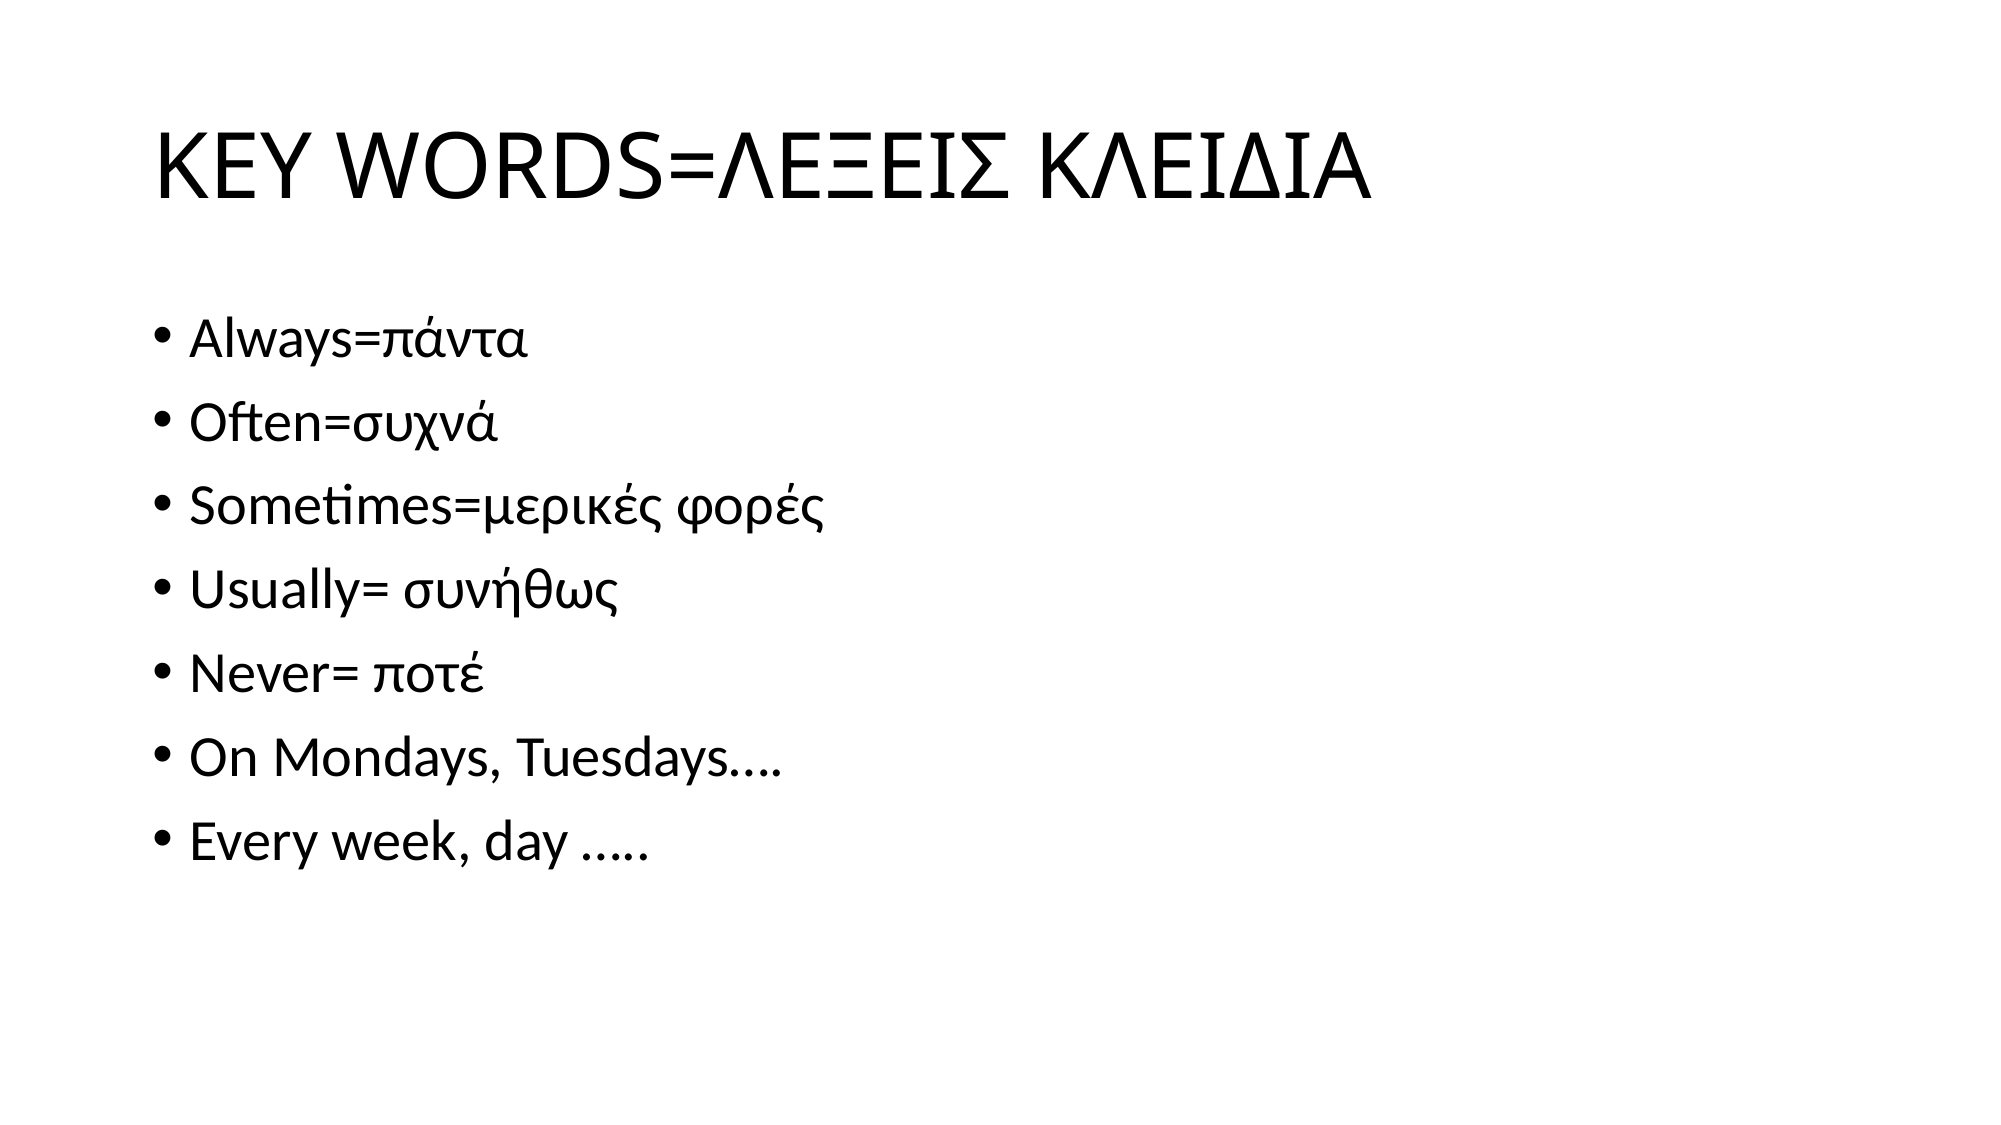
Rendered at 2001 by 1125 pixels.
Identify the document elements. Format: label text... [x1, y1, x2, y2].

title KEY WORDS=ΛΕΞΕΙΣ ΚΛΕΙΔΙΑ [137, 59, 1863, 278]
list Always=πάντα Often=συχνά Sometimes=μερικές φορές Usually= συνήθως Never= ποτέ On Mondays, Tuesdays…. Every week, day ….. [137, 299, 1863, 1014]
